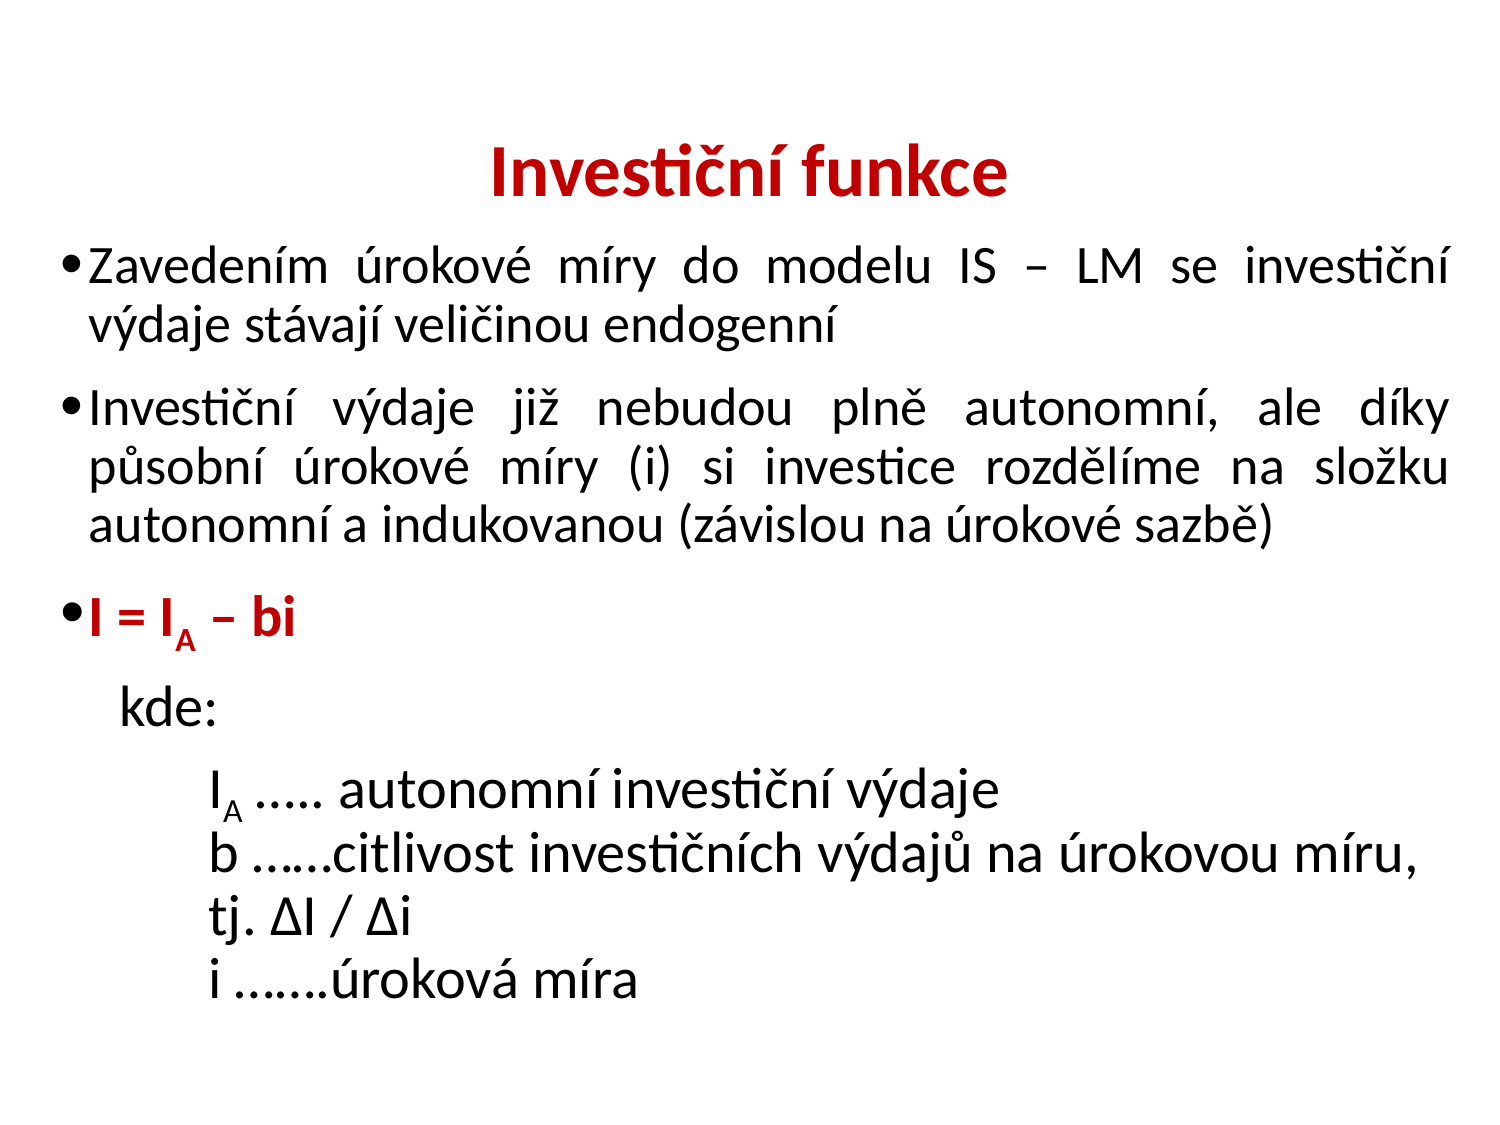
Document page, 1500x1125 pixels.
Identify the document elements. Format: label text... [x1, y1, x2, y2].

title Investiční funkce [75, 78, 1425, 229]
list Zavedením úrokové míry do modelu IS – LM se investiční výdaje stávají veličinou endogenní Investiční výdaje již nebudou plně autonomní, ale díky působní úrokové míry (i) si investice rozdělíme na složku autonomní a indukovanou (závislou na úrokové sazbě) I = IA – bi kde: IA ….. autonomní investiční výdaje b ……citlivost investičních výdajů na úrokovou míru, tj. ΔI / Δi i …….úroková míra [45, 229, 1467, 1041]
